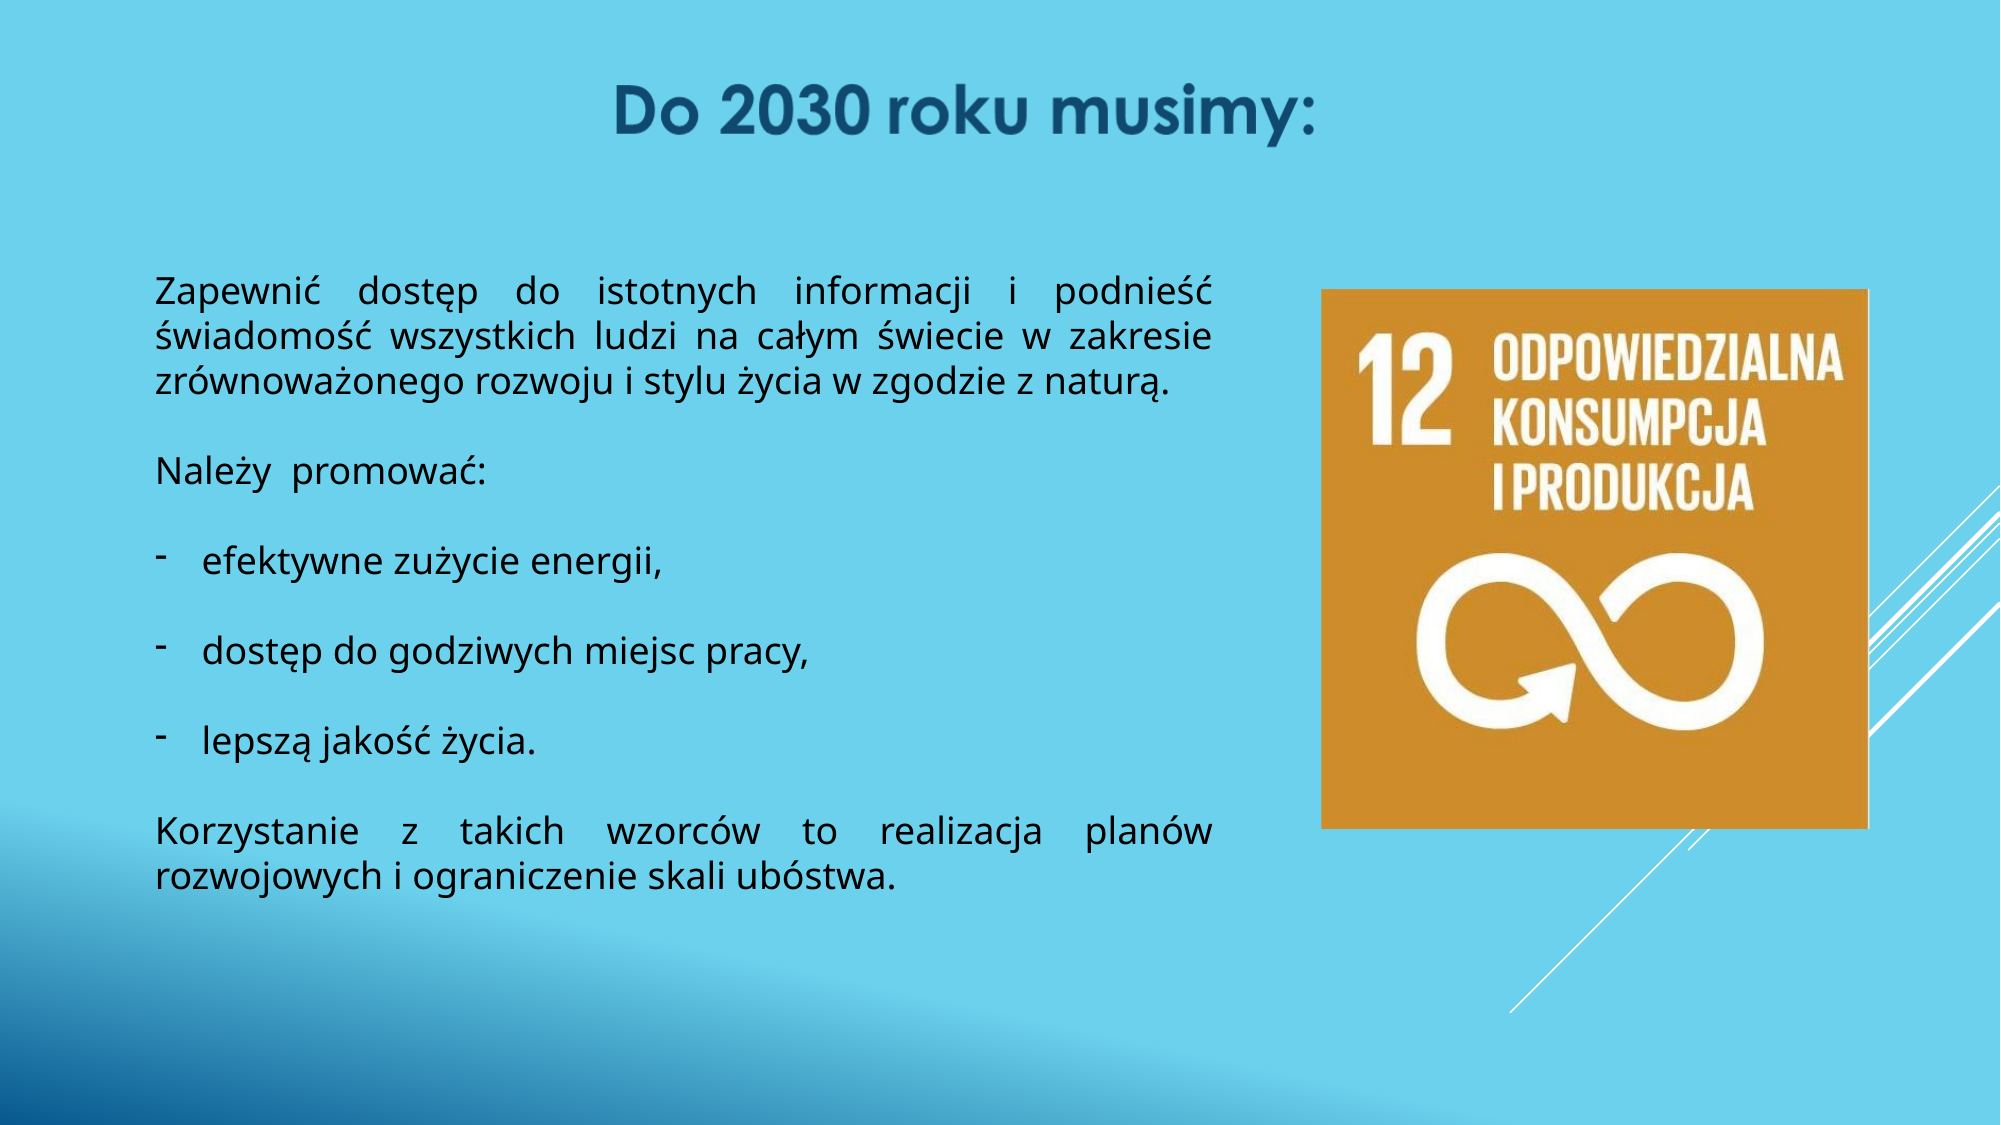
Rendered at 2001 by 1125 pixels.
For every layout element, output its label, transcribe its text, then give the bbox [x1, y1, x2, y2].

picture [571, 48, 1358, 189]
text_box Zapewnić dostęp do istotnych informacji i podnieść świadomość wszystkich ludzi na całym świecie w zakresie zrównoważonego rozwoju i stylu życia w zgodzie z naturą. Należy promować: efektywne zużycie energii, dostęp do godziwych miejsc pracy, lepszą jakość życia. Korzystanie z takich wzorców to realizacja planów rozwojowych i ograniczenie skali ubóstwa. [140, 259, 1229, 905]
picture [1321, 288, 1870, 829]
